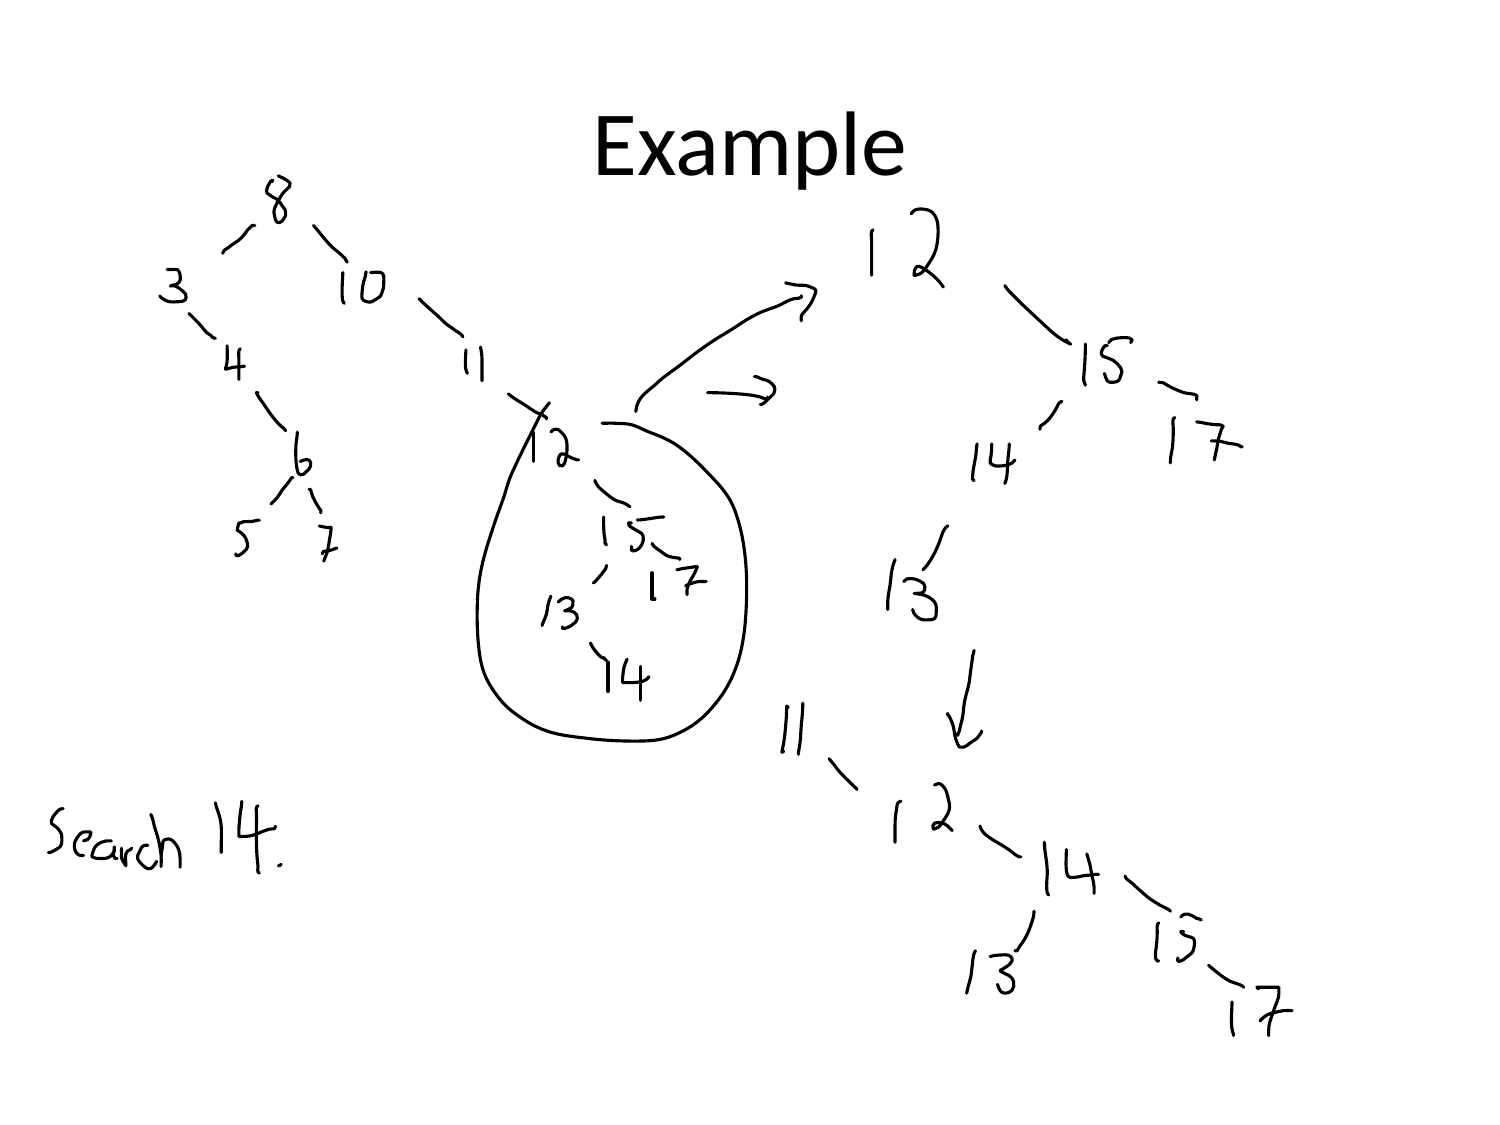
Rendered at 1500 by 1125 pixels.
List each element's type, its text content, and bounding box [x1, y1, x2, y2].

title Example [75, 45, 1425, 233]
